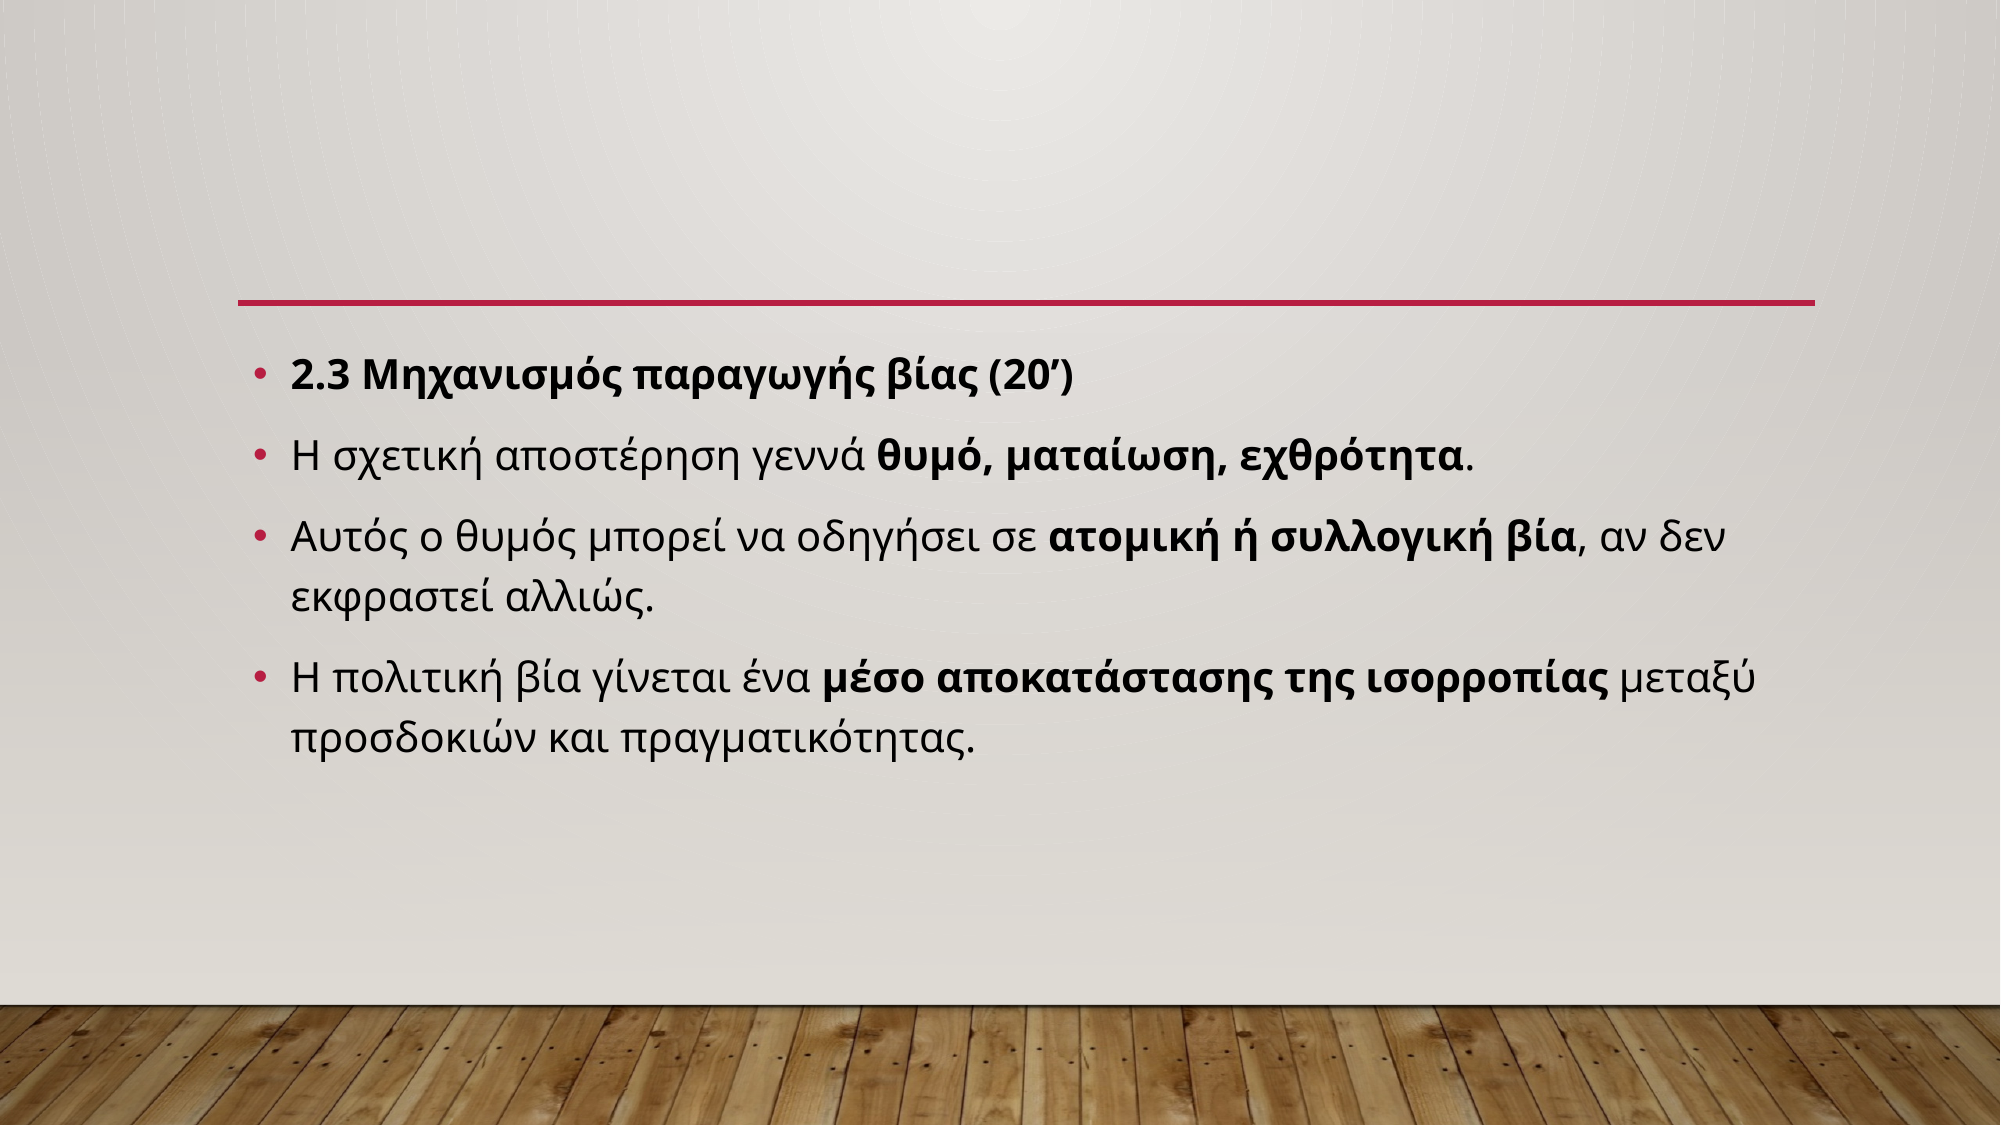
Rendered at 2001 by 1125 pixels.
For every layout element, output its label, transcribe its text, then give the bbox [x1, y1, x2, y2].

list 2.3 Μηχανισμός παραγωγής βίας (20’) Η σχετική αποστέρηση γεννά θυμό, ματαίωση, εχθρότητα. Αυτός ο θυμός μπορεί να οδηγήσει σε ατομική ή συλλογική βία, αν δεν εκφραστεί αλλιώς. Η πολιτική βία γίνεται ένα μέσο αποκατάστασης της ισορροπίας μεταξύ προσδοκιών και πραγματικότητας. [238, 330, 1814, 897]
picture [0, 1005, 2000, 1125]
